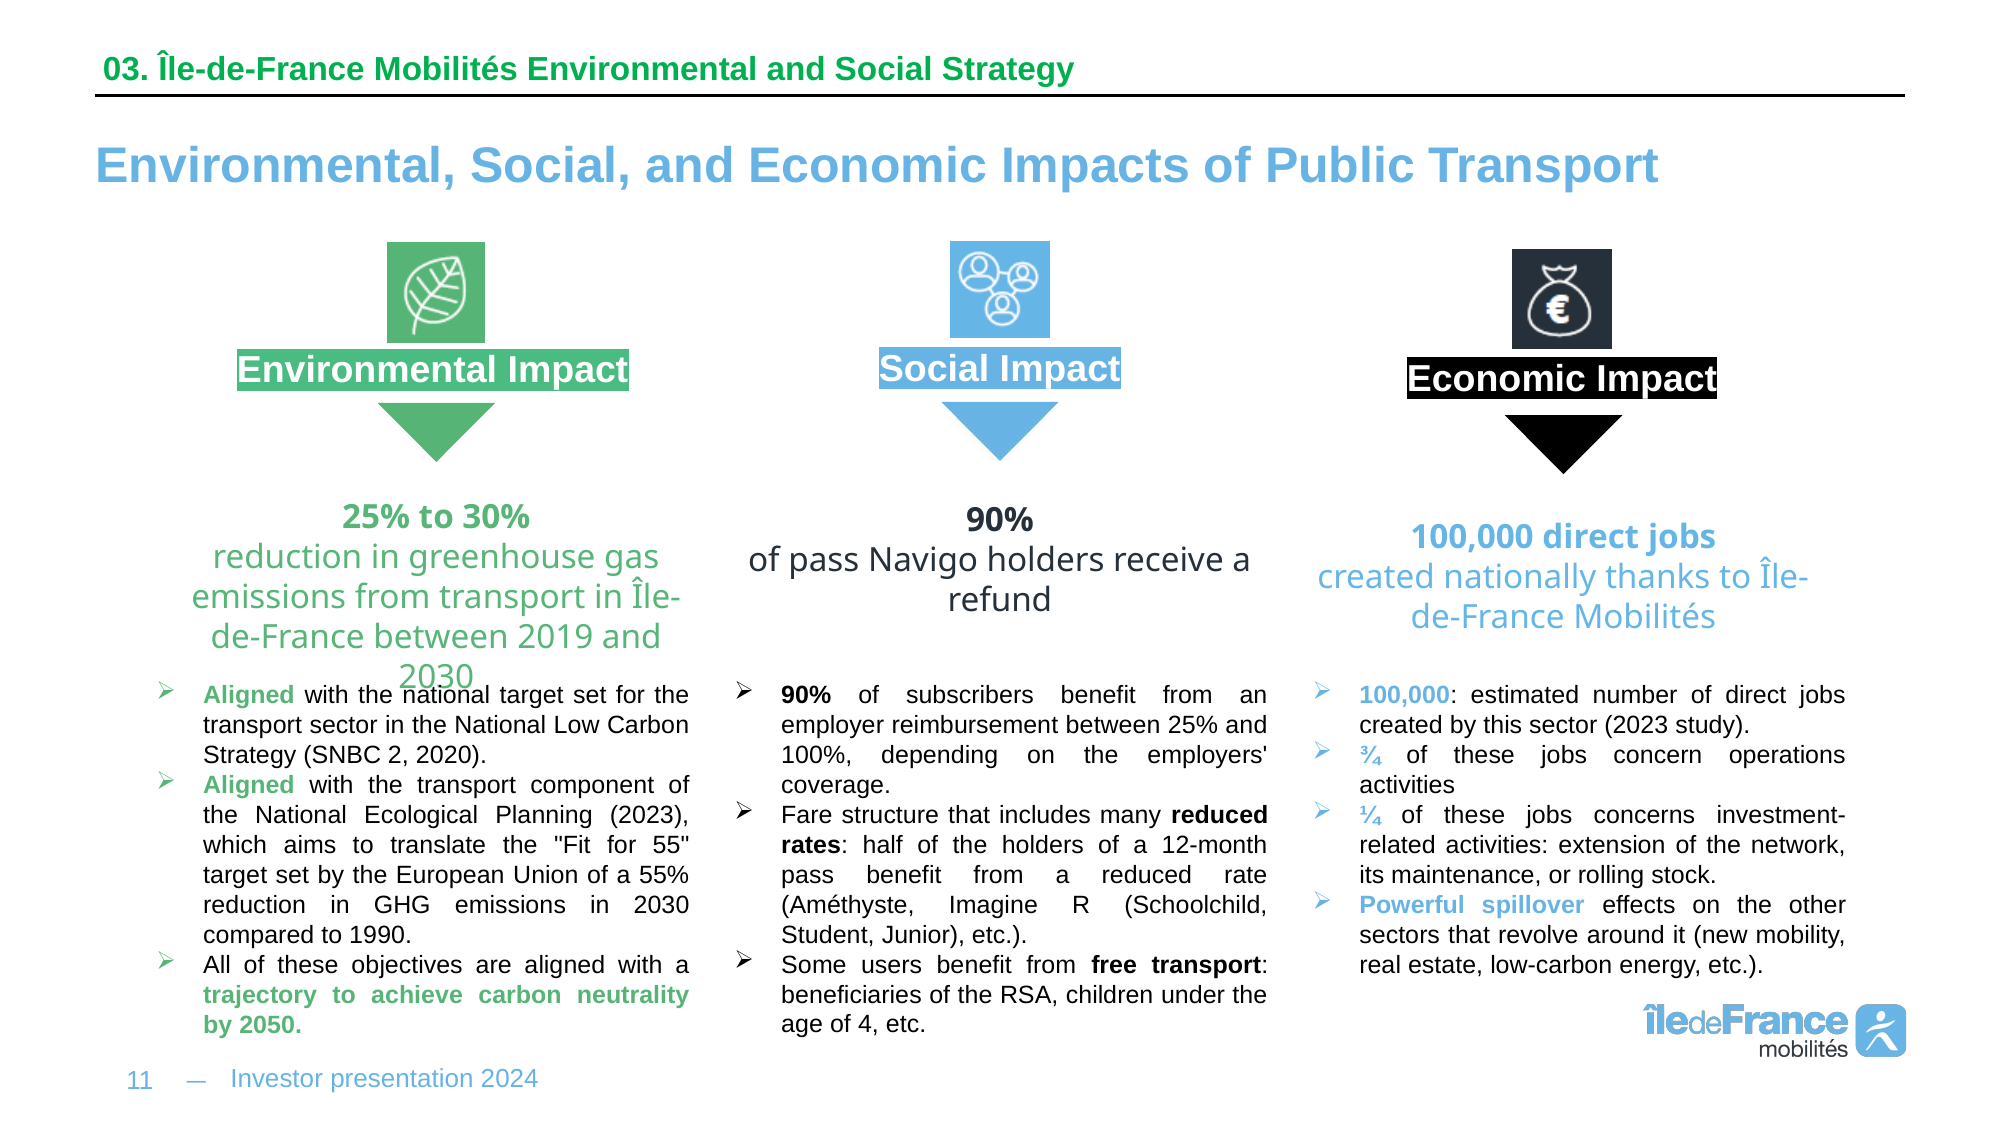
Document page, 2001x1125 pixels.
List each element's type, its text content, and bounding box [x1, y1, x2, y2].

text_box 90% of subscribers benefit from an employer reimbursement between 25% and 100%, depending on the employers' coverage. Fare structure that includes many reduced rates: half of the holders of a 12-month pass benefit from a reduced rate (Améthyste, Imagine R (Schoolchild, Student, Junior), etc.). Some users benefit from free transport: beneficiaries of the RSA, children under the age of 4, etc. [719, 671, 1284, 1046]
picture [1512, 249, 1612, 349]
text_box Economic Impact [1347, 346, 1777, 406]
text_box Investor presentation 2024 [215, 1057, 952, 1125]
text_box [1504, 415, 1623, 475]
text_box 03. Île-de-France Mobilités Environmental and Social Strategy [88, 39, 1119, 135]
picture [1643, 1004, 1907, 1057]
text_box [377, 402, 496, 462]
title Environmental, Social, and Economic Impacts of Public Transport [80, 118, 1995, 214]
text_box 25% to 30% reduction in greenhouse gas emissions from transport in Île-de-France between 2019 and 2030 [167, 487, 706, 671]
picture [950, 241, 1050, 339]
text_box Aligned with the national target set for the transport sector in the National Low Carbon Strategy (SNBC 2, 2020). Aligned with the transport component of the National Ecological Planning (2023), which aims to translate the "Fit for 55" target set by the European Union of a 55% reduction in GHG emissions in 2030 compared to 1990. All of these objectives are aligned with a trajectory to achieve carbon neutrality by 2050. [141, 671, 706, 1046]
picture [387, 242, 485, 343]
text_box 100,000 direct jobs created nationally thanks to Île-de-France Mobilités [1294, 507, 1833, 643]
text_box 100,000: estimated number of direct jobs created by this sector (2023 study). ¾ of these jobs concern operations activities ¼ of these jobs concerns investment-related activities: extension of the network, its maintenance, or rolling stock. Powerful spillover effects on the other sectors that revolve around it (new mobility, real estate, low-carbon energy, etc.). [1297, 671, 1862, 986]
text_box Environmental Impact [222, 338, 651, 398]
text_box Social Impact [785, 336, 1215, 397]
text_box [941, 401, 1059, 461]
text_box 90% of pass Navigo holders receive a refund [731, 490, 1269, 626]
